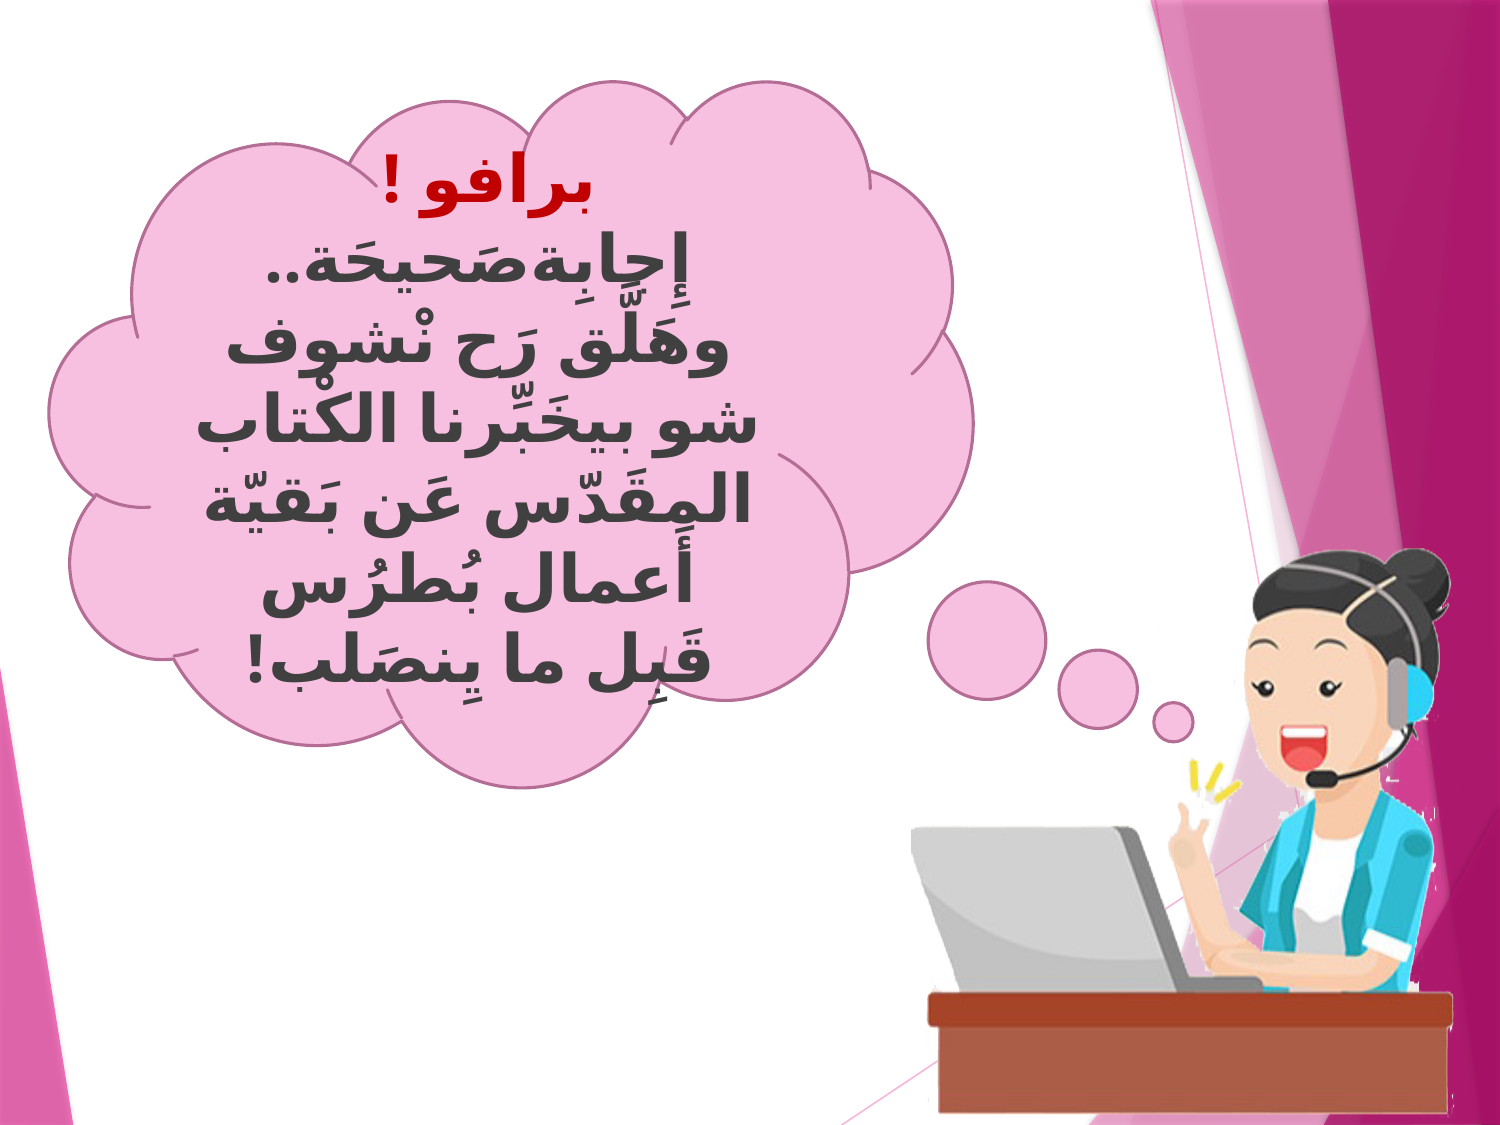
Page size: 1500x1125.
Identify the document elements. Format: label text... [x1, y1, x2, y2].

text_box برافو ! إِجابِةصَحيحَة.. وهَلَّق رَح نْشوف شو بيخَبِّرنا الكْتاب المقَدّس عَن بَقيّة أَعمال بُطرُس قَبِل ما يِنصَلب! [47, 80, 975, 790]
picture [910, 524, 1500, 1125]
